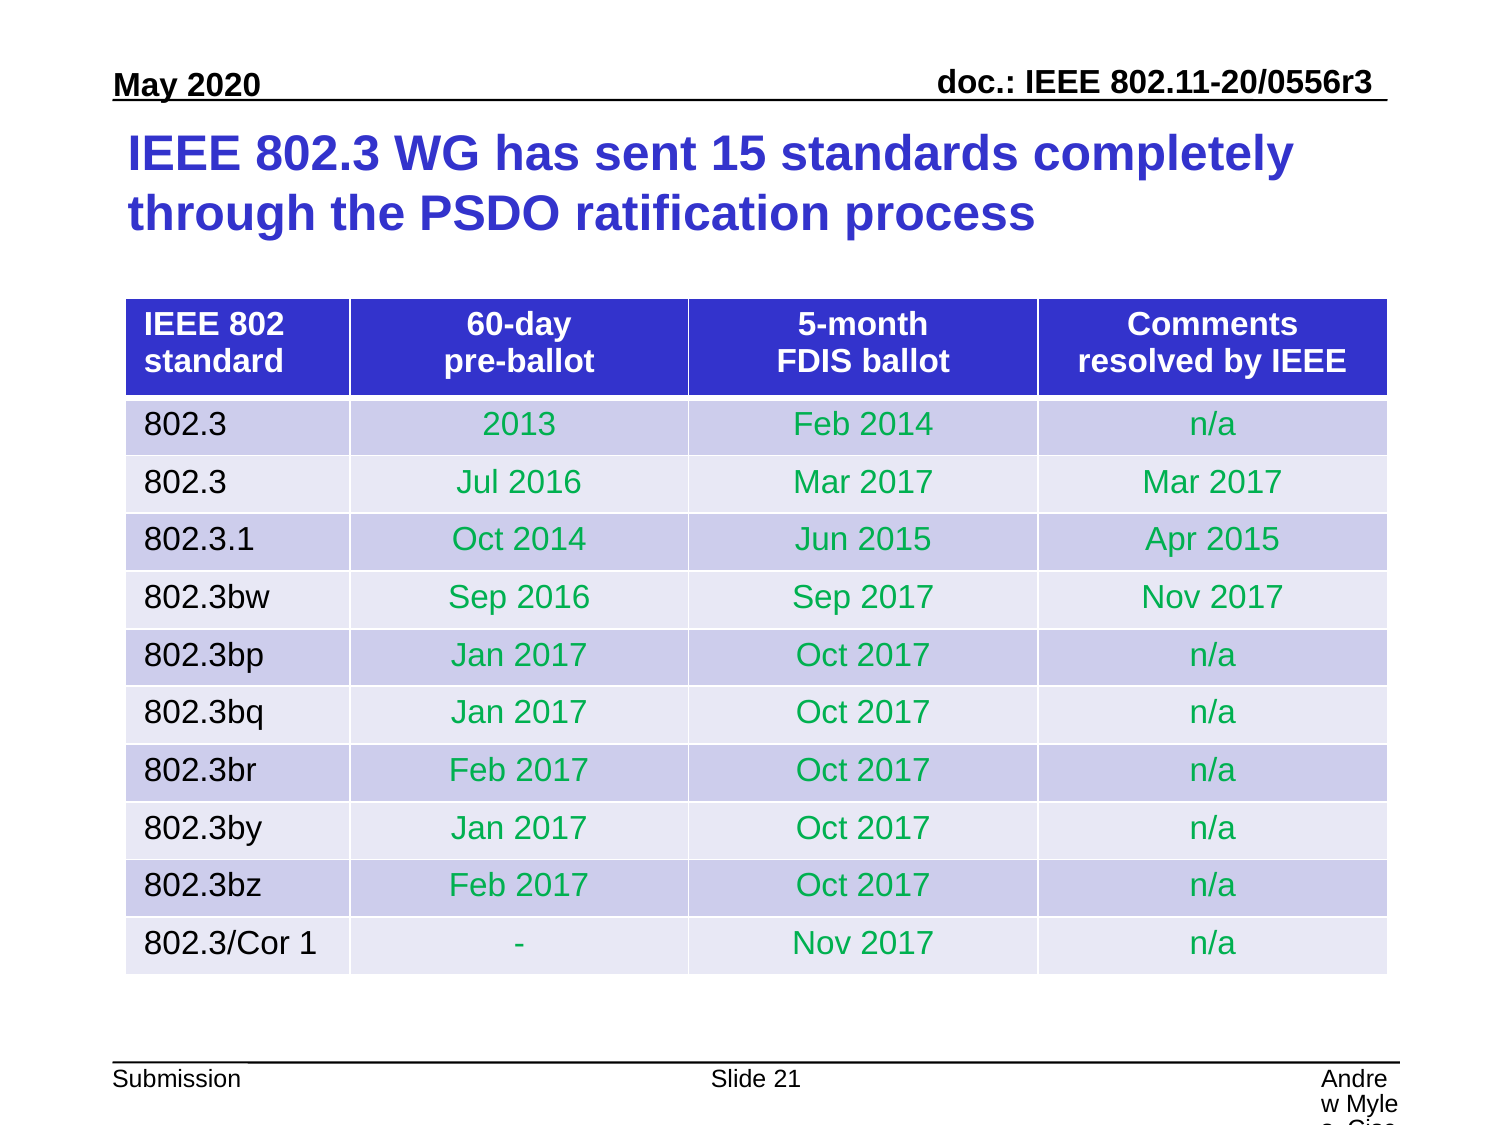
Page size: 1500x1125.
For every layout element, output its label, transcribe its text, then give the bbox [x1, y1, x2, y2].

table_cell n/a [1039, 401, 1387, 455]
table_cell 802.3bq [126, 687, 349, 743]
table_cell n/a [1039, 803, 1387, 859]
table_cell 802.3 [126, 456, 349, 512]
table_cell Oct 2017 [689, 745, 1037, 801]
table_header 5-month FDIS ballot [689, 299, 1037, 395]
table_cell Oct 2017 [689, 687, 1037, 743]
table_header Comments resolved by IEEE [1039, 299, 1387, 395]
table_cell Apr 2015 [1039, 514, 1387, 570]
table_cell Jun 2015 [689, 514, 1037, 570]
table_cell - [351, 918, 688, 974]
table_cell Sep 2016 [351, 572, 688, 628]
footer Andrew Myles, Cisco [1320, 1061, 1402, 1093]
table_cell n/a [1039, 918, 1387, 974]
title IEEE 802.3 WG has sent 15 standards completely through the PSDO ratification process [112, 112, 1388, 288]
slide_number Slide 21 [709, 1061, 803, 1093]
table_header 60-day pre-ballot [351, 299, 688, 395]
table_cell Feb 2014 [689, 401, 1037, 455]
table_cell Mar 2017 [689, 456, 1037, 512]
table_cell 2013 [351, 401, 688, 455]
table_cell n/a [1039, 745, 1387, 801]
table_cell Oct 2017 [689, 803, 1037, 859]
table_cell n/a [1039, 687, 1387, 743]
table_cell Nov 2017 [1039, 572, 1387, 628]
table_cell Jan 2017 [351, 687, 688, 743]
table_cell Mar 2017 [1039, 456, 1387, 512]
table_cell 802.3/Cor 1 [126, 918, 349, 974]
table_cell Feb 2017 [351, 860, 688, 916]
table_cell Oct 2017 [689, 860, 1037, 916]
table_cell Jul 2016 [351, 456, 688, 512]
table_cell 802.3br [126, 745, 349, 801]
table_cell 802.3bw [126, 572, 349, 628]
table_header IEEE 802 standard [126, 299, 349, 395]
table_cell Oct 2017 [689, 630, 1037, 685]
table_cell Sep 2017 [689, 572, 1037, 628]
table_cell 802.3by [126, 803, 349, 859]
table_cell 802.3bp [126, 630, 349, 685]
table_cell Jan 2017 [351, 630, 688, 685]
table_cell Feb 2017 [351, 745, 688, 801]
table_cell Oct 2014 [351, 514, 688, 570]
table_cell 802.3.1 [126, 514, 349, 570]
table_cell 802.3bz [126, 860, 349, 916]
table_cell Nov 2017 [689, 918, 1037, 974]
table_cell n/a [1039, 860, 1387, 916]
table_cell n/a [1039, 630, 1387, 685]
table_cell Jan 2017 [351, 803, 688, 859]
table_cell 802.3 [126, 401, 349, 455]
